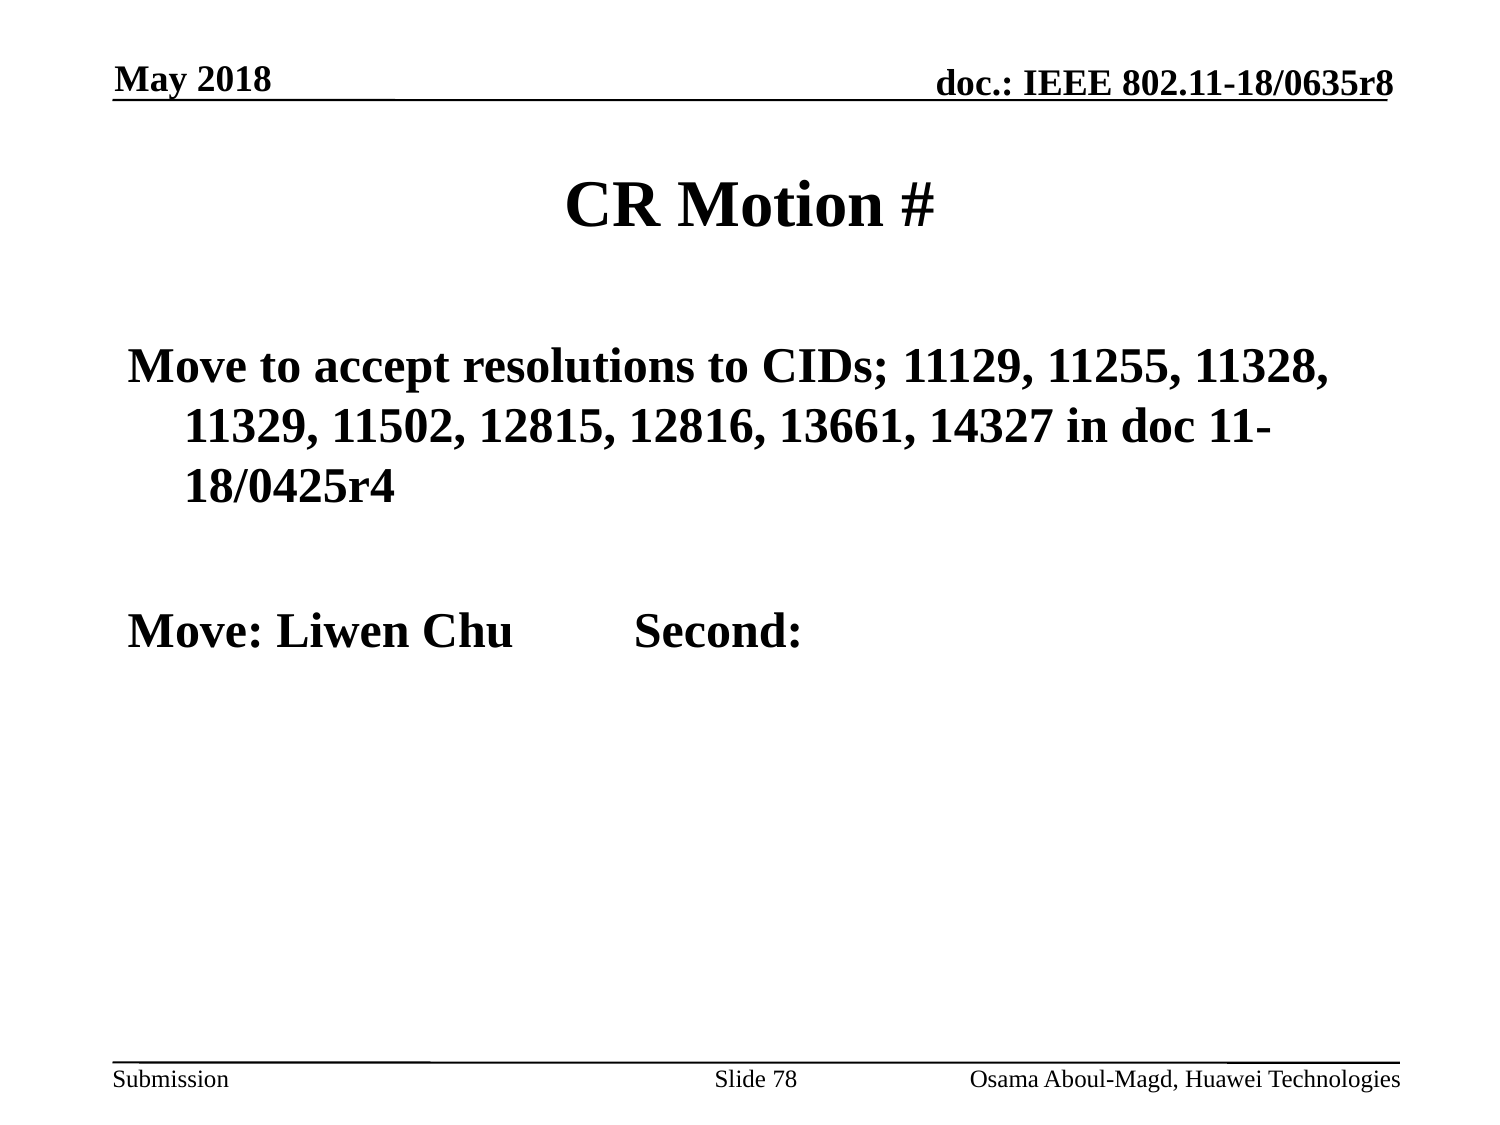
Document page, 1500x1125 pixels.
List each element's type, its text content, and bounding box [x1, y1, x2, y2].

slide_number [114, 54, 423, 100]
footer Osama Aboul-Magd, Huawei Technologies [878, 1061, 1402, 1093]
slide_number Slide 78 [712, 1061, 800, 1123]
list Move to accept resolutions to CIDs; 11129, 11255, 11328, 11329, 11502, 12815, 12816, 13661, 14327 in doc 11-18/0425r4 Move: Liwen Chu Second: [112, 324, 1388, 1000]
title CR Motion # [112, 112, 1388, 288]
